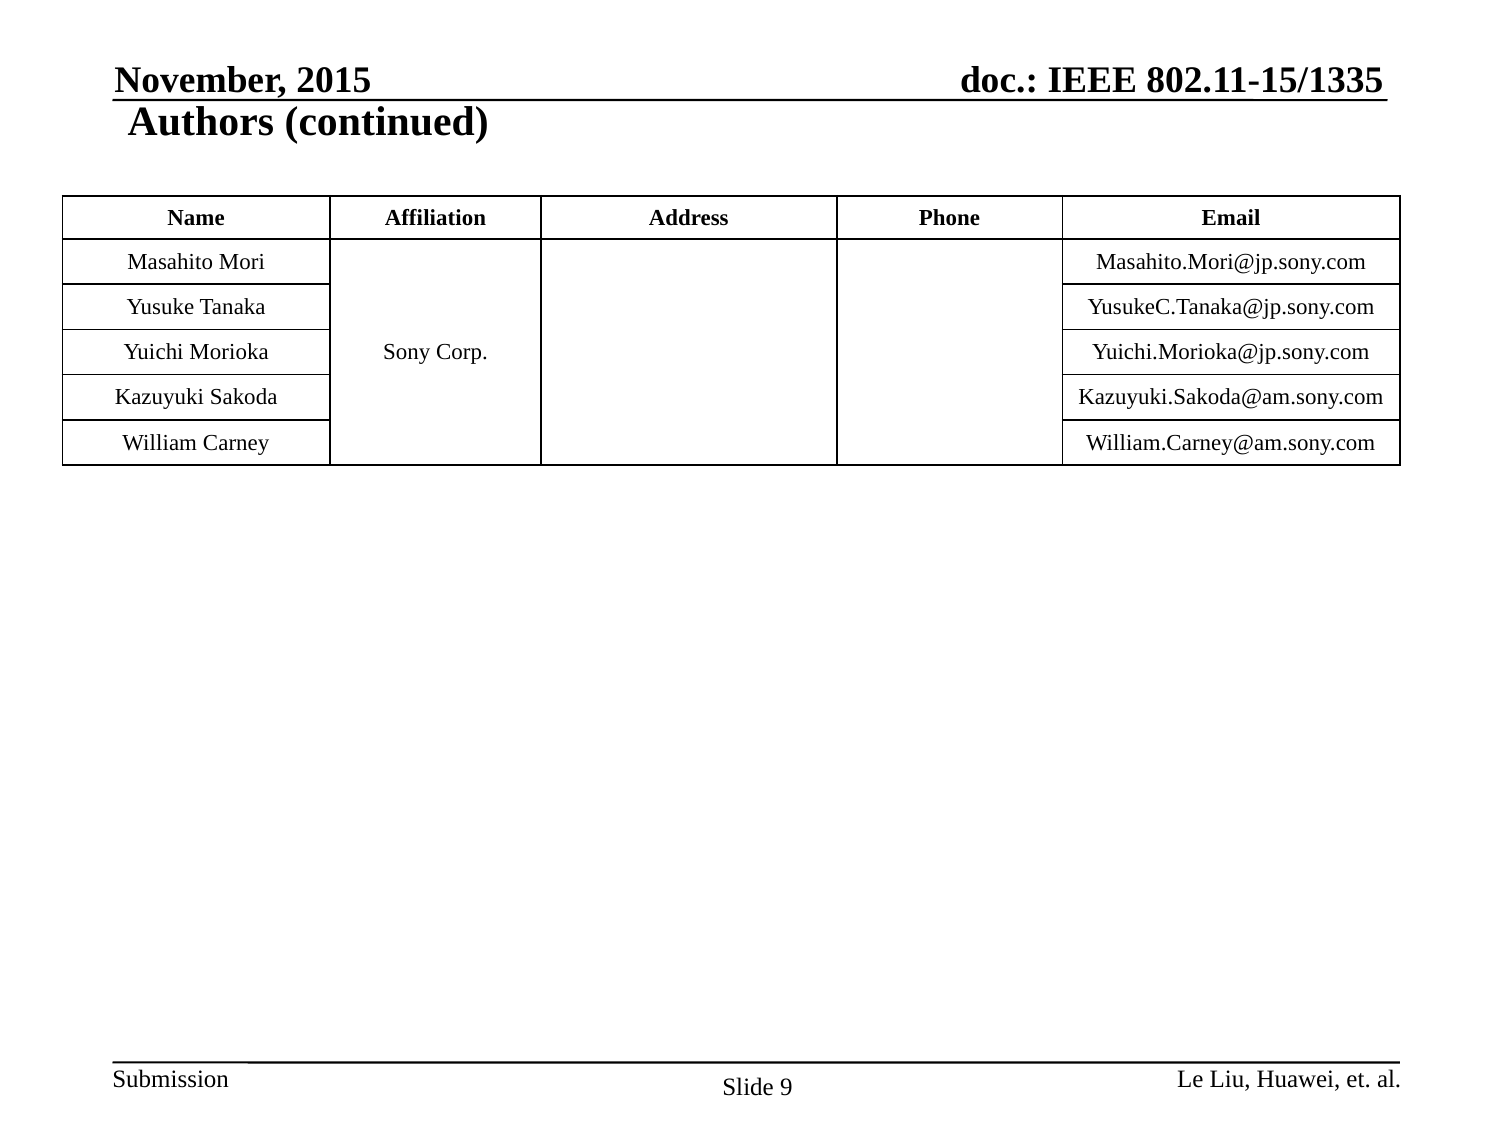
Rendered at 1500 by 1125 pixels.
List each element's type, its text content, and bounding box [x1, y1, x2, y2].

table_cell Masahito Mori [63, 240, 329, 283]
table_cell Sony Corp. [331, 240, 540, 464]
table_header Email [1063, 197, 1399, 238]
table_cell William.Carney@am.sony.com [1063, 421, 1399, 464]
table_cell Kazuyuki.Sakoda@am.sony.com [1063, 375, 1399, 419]
table_cell Yuichi.Morioka@jp.sony.com [1063, 330, 1399, 374]
table_cell [542, 240, 836, 464]
table_header Phone [838, 197, 1062, 238]
table_header Affiliation [331, 197, 540, 238]
table_cell [838, 240, 1062, 464]
table_header Name [63, 197, 329, 238]
title Authors (continued) [112, 99, 1388, 138]
table_cell Kazuyuki Sakoda [63, 375, 329, 419]
table_cell Masahito.Mori@jp.sony.com [1063, 240, 1399, 283]
table_cell Yusuke Tanaka [63, 285, 329, 329]
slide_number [114, 54, 375, 101]
table_header Address [542, 197, 836, 238]
table_cell William Carney [63, 421, 329, 464]
slide_number Slide 9 [713, 1069, 802, 1101]
table_cell YusukeC.Tanaka@jp.sony.com [1063, 285, 1399, 329]
footer Le Liu, Huawei, et. al. [1173, 1061, 1402, 1093]
table_cell Yuichi Morioka [63, 330, 329, 374]
